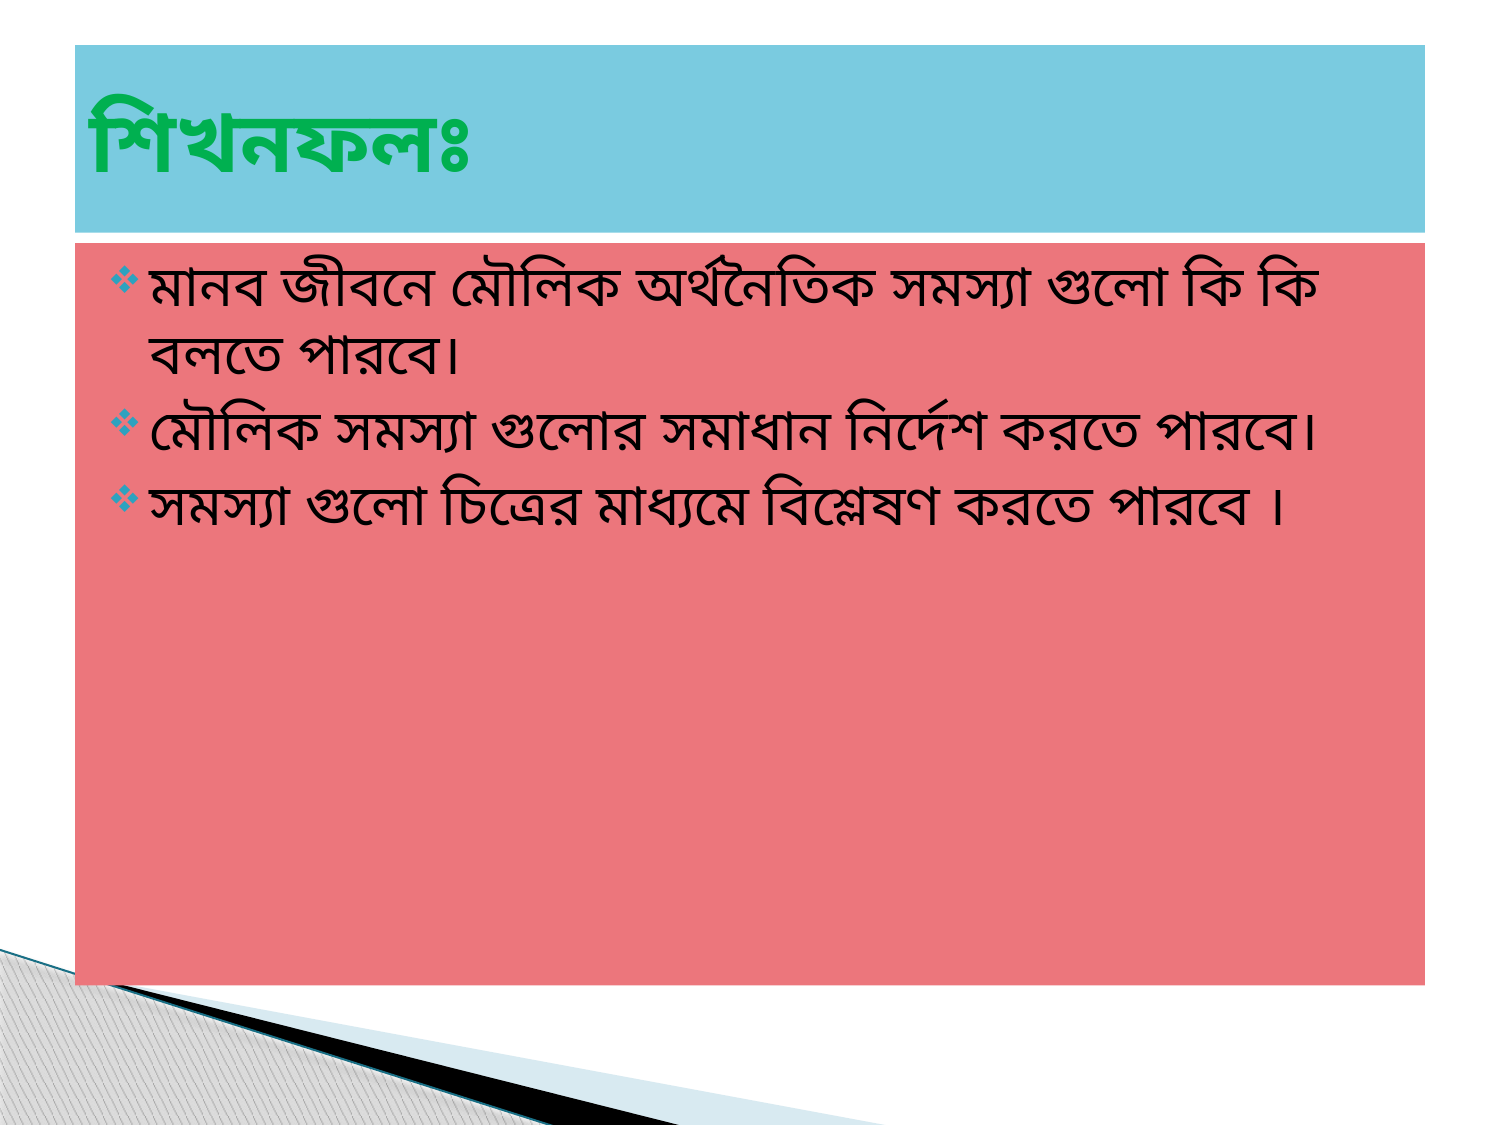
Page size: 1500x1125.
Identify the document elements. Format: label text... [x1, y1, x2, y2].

list মানব জীবনে মৌলিক অর্থনৈতিক সমস্যা গুলো কি কি বলতে পারবে। মৌলিক সমস্যা গুলোর সমাধান নির্দেশ করতে পারবে। সমস্যা গুলো চিত্রের মাধ্যমে বিশ্লেষণ করতে পারবে । [75, 243, 1425, 986]
title শিখনফলঃ [75, 45, 1425, 233]
